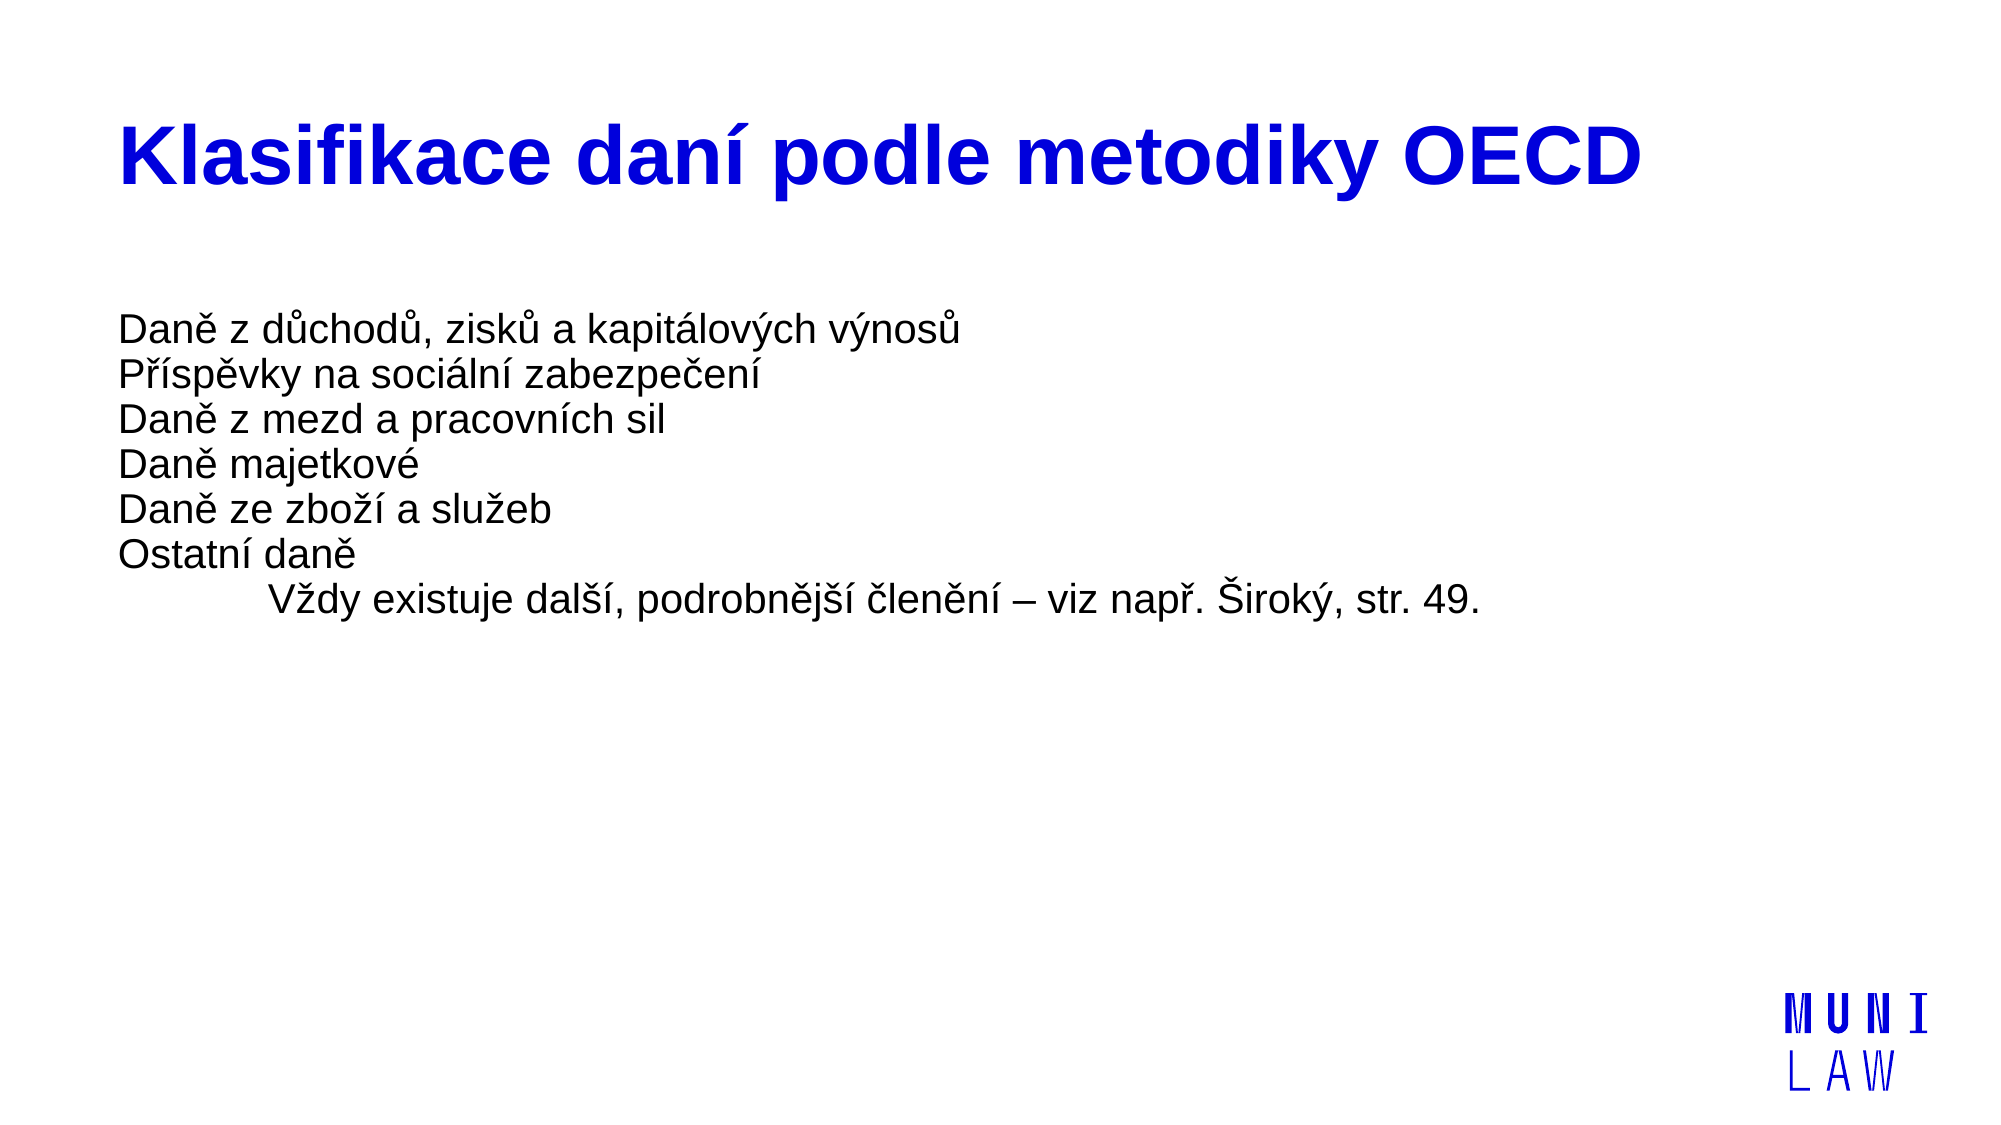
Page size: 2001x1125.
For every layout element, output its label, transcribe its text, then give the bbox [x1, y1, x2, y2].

title Klasifikace daní podle metodiky OECD [118, 118, 1883, 193]
list Daně z důchodů, zisků a kapitálových výnosů Příspěvky na sociální zabezpečení Daně z mezd a pracovních sil Daně majetkové Daně ze zboží a služeb Ostatní daně Vždy existuje další, podrobnější členění – viz např. Široký, str. 49. [117, 307, 1882, 957]
